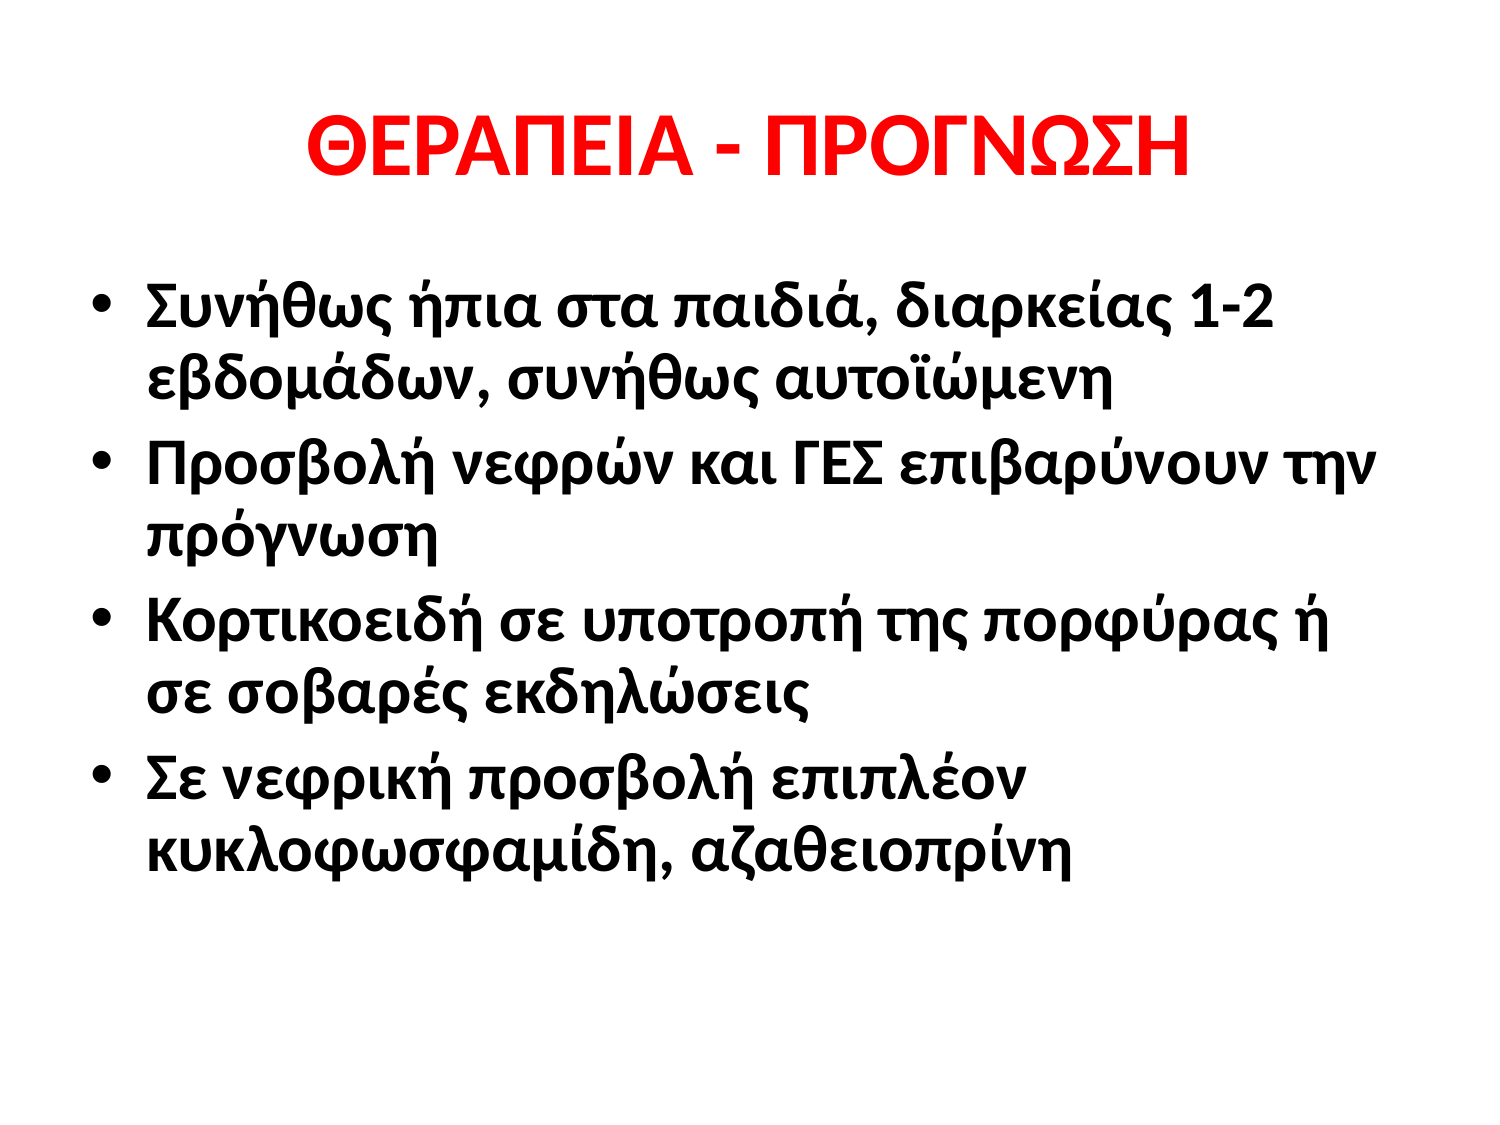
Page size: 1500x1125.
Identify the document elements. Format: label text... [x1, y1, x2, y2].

title ΘΕΡΑΠΕΙΑ - ΠΡΟΓΝΩΣΗ [75, 45, 1425, 233]
list Συνήθως ήπια στα παιδιά, διαρκείας 1-2 εβδομάδων, συνήθως αυτοϊώμενη Προσβολή νεφρών και ΓΕΣ επιβαρύνουν την πρόγνωση Κορτικοειδή σε υποτροπή της πορφύρας ή σε σοβαρές εκδηλώσεις Σε νεφρική προσβολή επιπλέον κυκλοφωσφαμίδη, αζαθειοπρίνη [75, 262, 1425, 1005]
